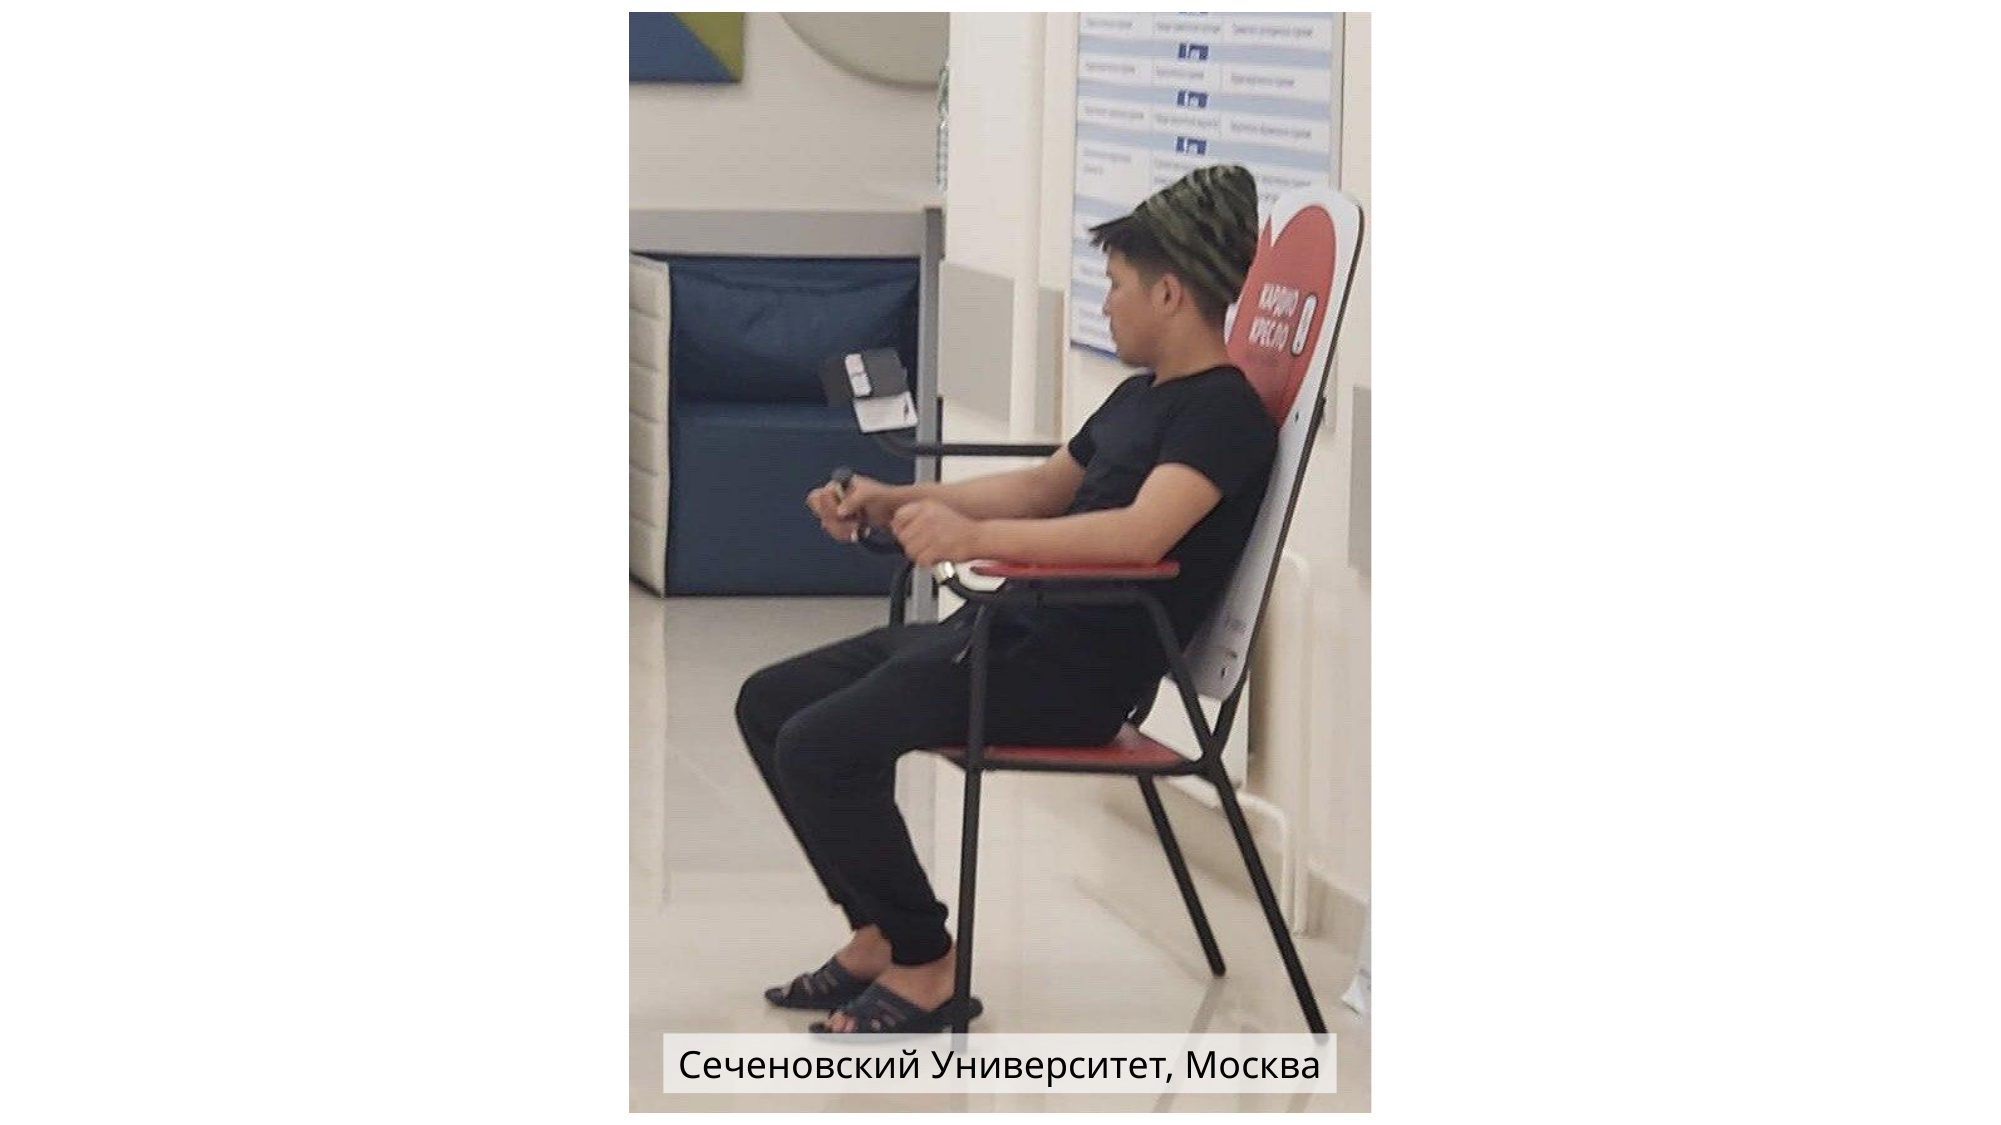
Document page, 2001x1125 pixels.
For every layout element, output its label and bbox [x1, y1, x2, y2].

picture [628, 12, 1372, 1113]
